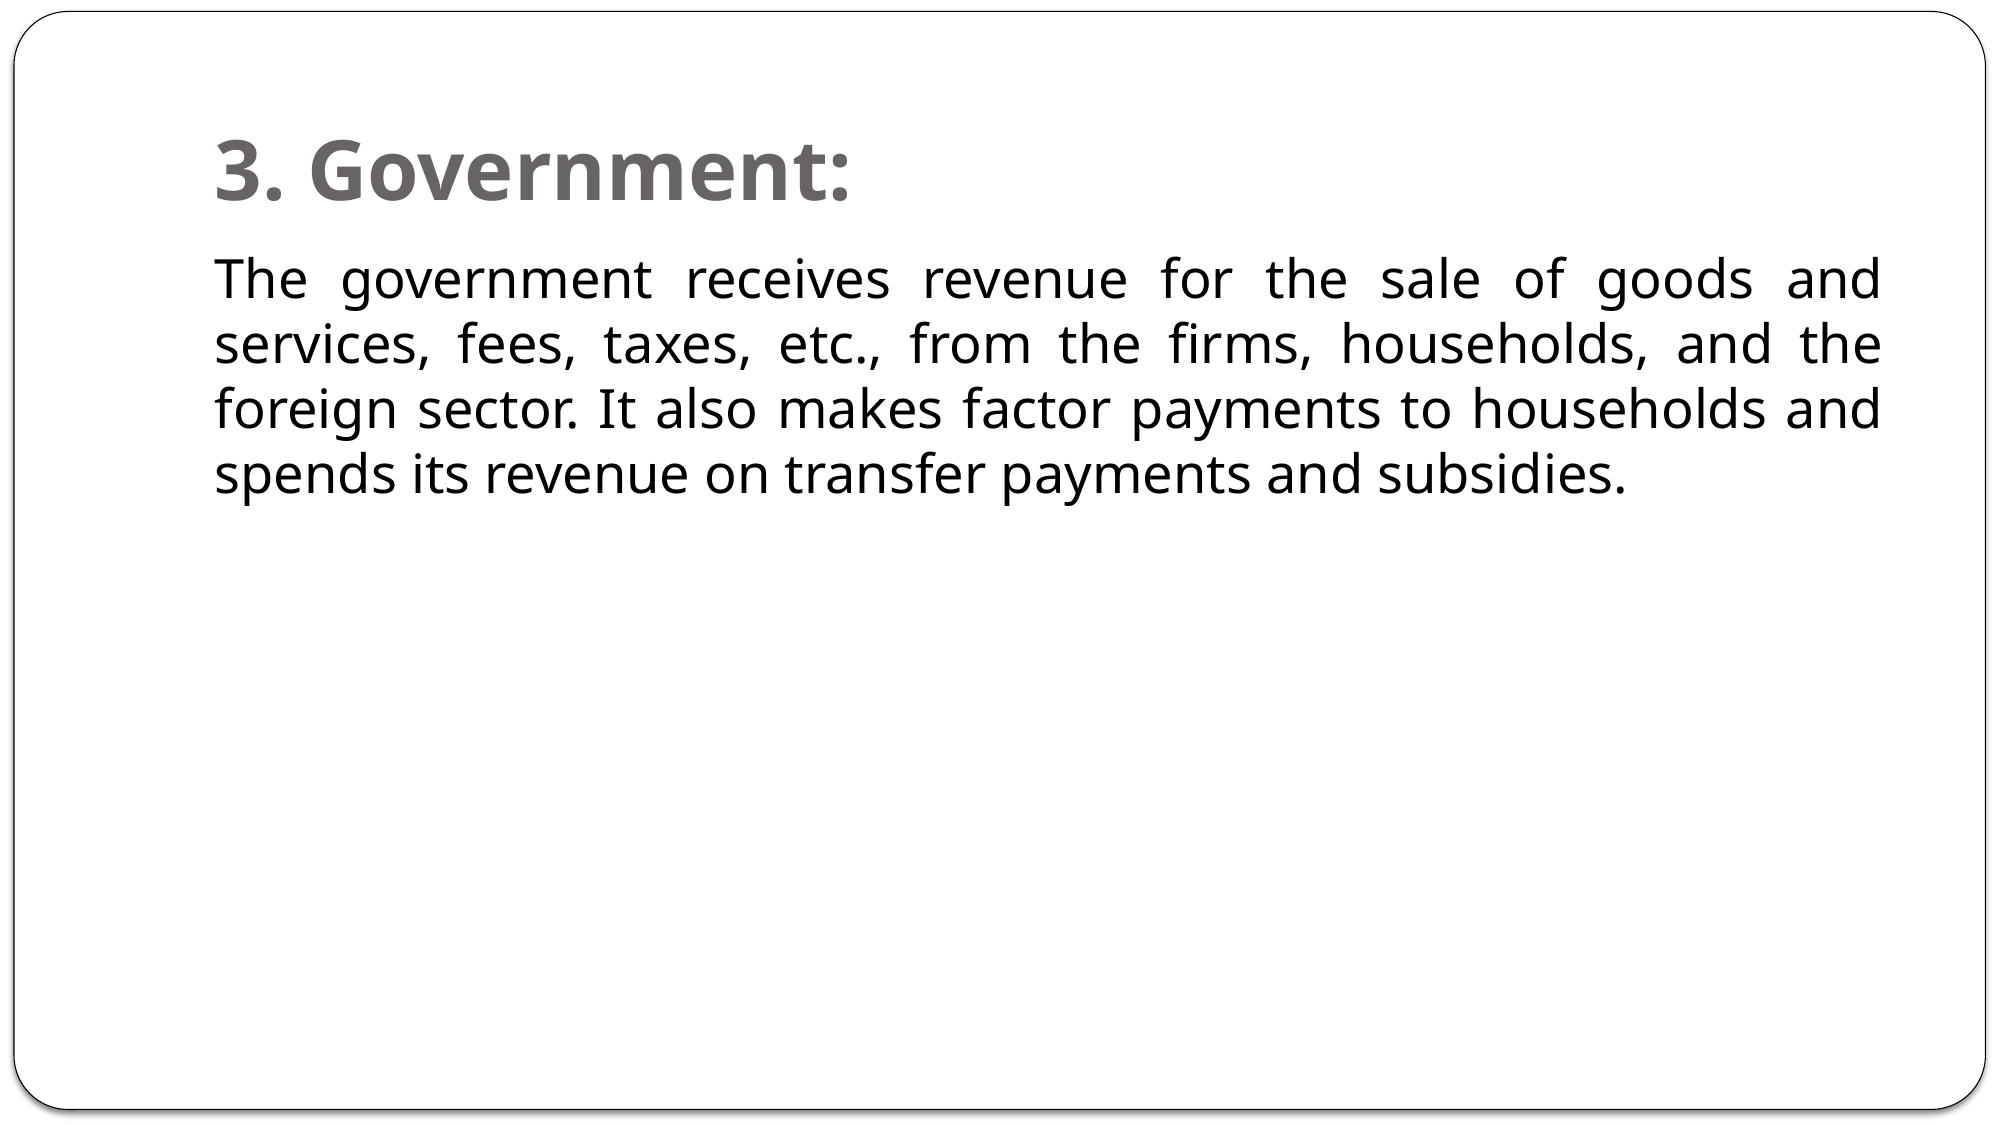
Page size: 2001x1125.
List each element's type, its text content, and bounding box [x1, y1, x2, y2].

title 3. Government: [200, 45, 1900, 233]
list The government receives revenue for the sale of goods and services, fees, taxes, etc., from the firms, households, and the foreign sector. It also makes factor payments to households and spends its revenue on transfer payments and subsidies. [200, 237, 1900, 988]
